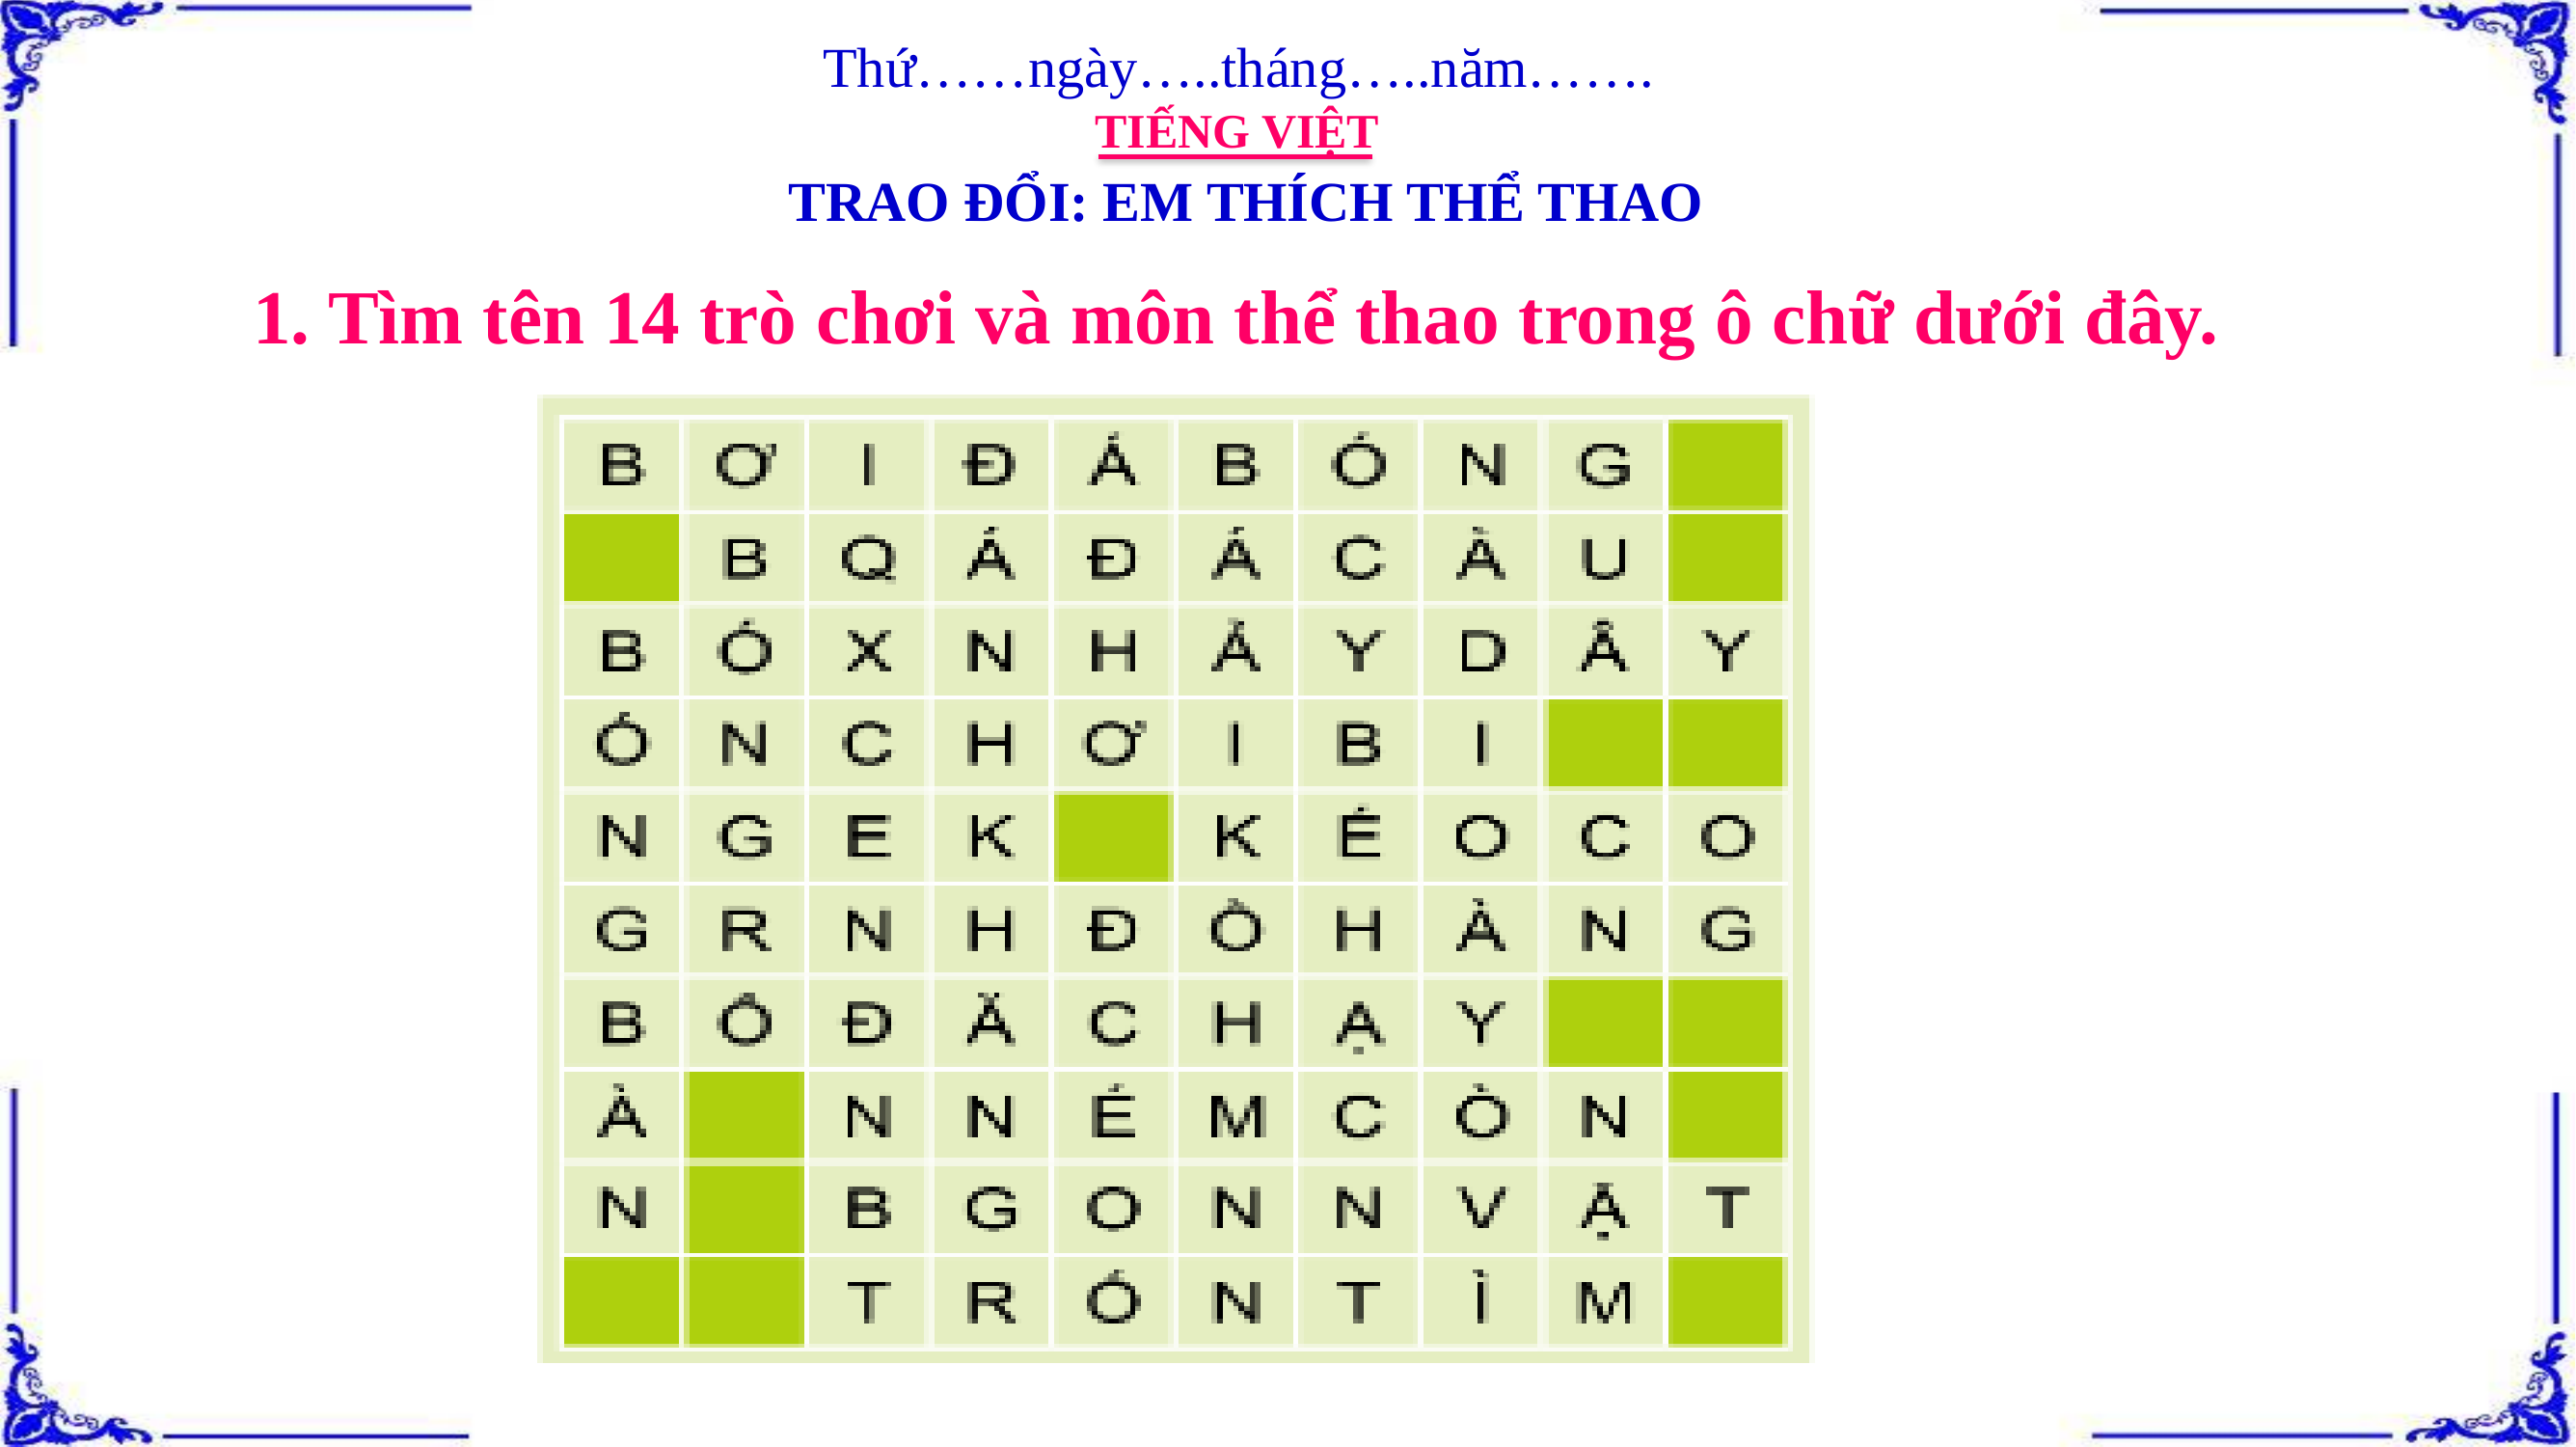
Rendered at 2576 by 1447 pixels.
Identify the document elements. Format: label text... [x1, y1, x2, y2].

text_box 1. Tìm tên 14 trò chơi và môn thể thao trong ô chữ dưới đây. [238, 260, 2373, 367]
text_box TRAO ĐỔI: EM THÍCH THỂ THAO [773, 157, 1718, 240]
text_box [803, 23, 1674, 166]
picture [0, 0, 2576, 1447]
